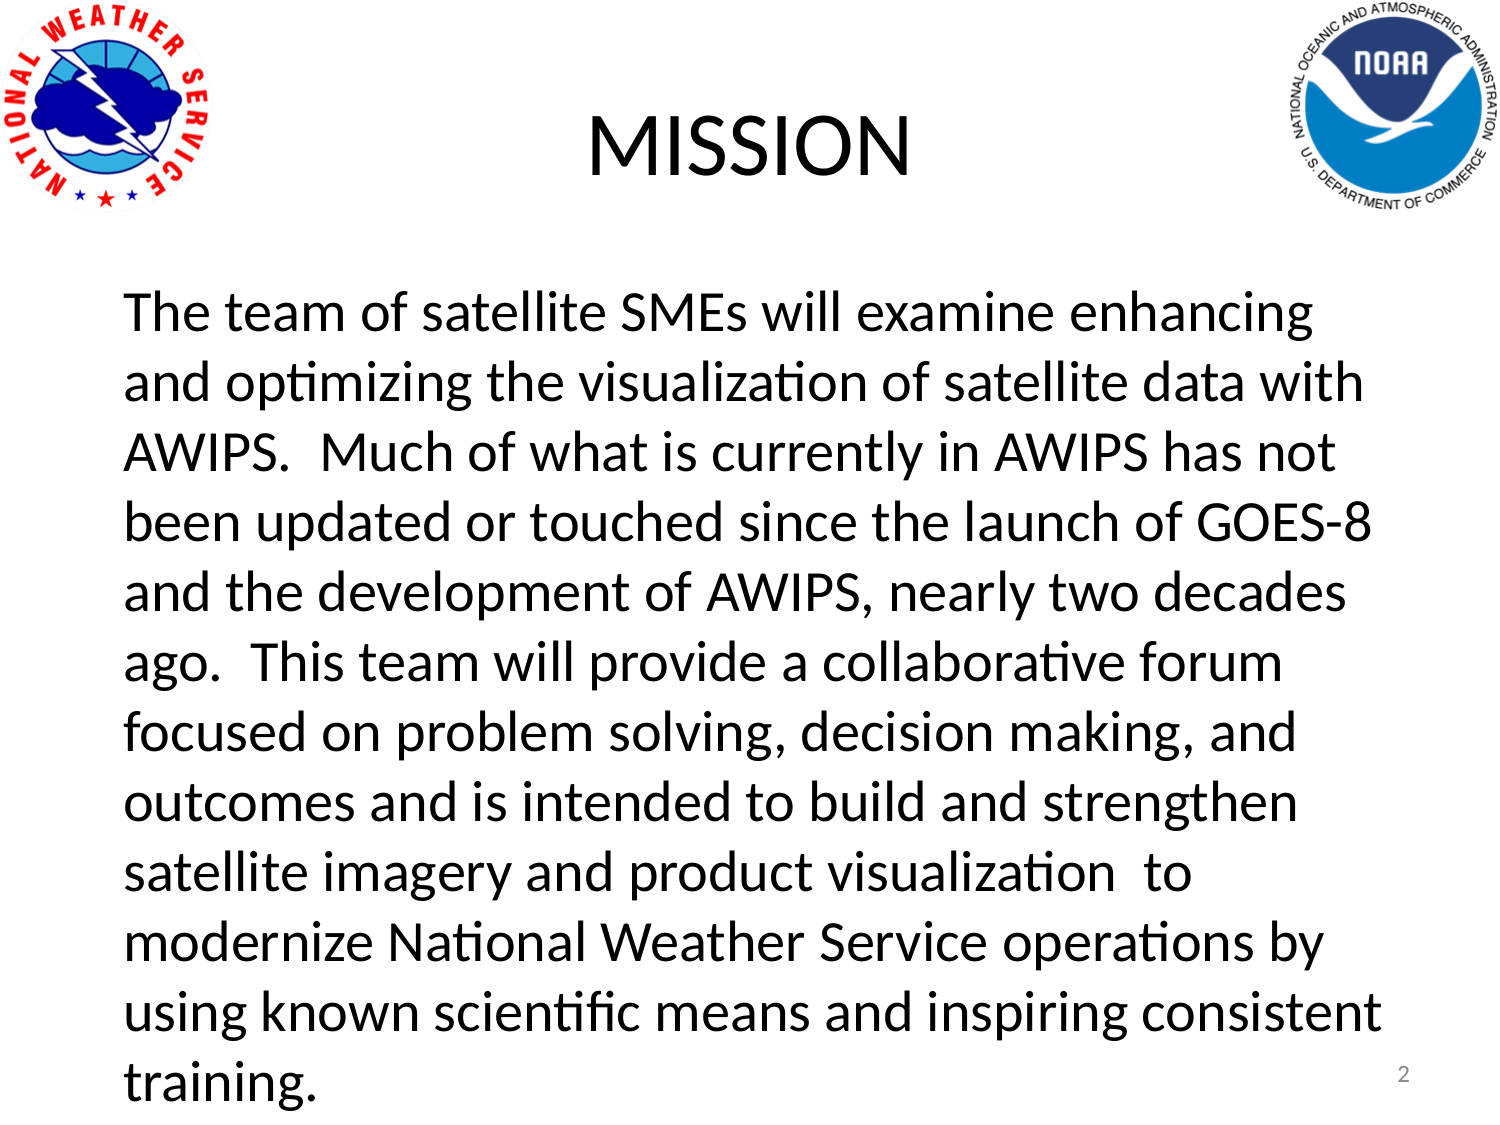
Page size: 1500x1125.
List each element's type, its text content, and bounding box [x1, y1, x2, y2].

list The team of satellite SMEs will examine enhancing and optimizing the visualization of satellite data with AWIPS. Much of what is currently in AWIPS has not been updated or touched since the launch of GOES-8 and the development of AWIPS, nearly two decades ago. This team will provide a collaborative forum focused on problem solving, decision making, and outcomes and is intended to build and strengthen satellite imagery and product visualization to modernize National Weather Service operations by using known scientific means and inspiring consistent training. [75, 258, 1425, 1043]
picture [1287, 0, 1500, 214]
picture [0, 0, 213, 214]
slide_number 2 [1074, 1042, 1425, 1103]
title MISSION [75, 45, 1425, 233]
